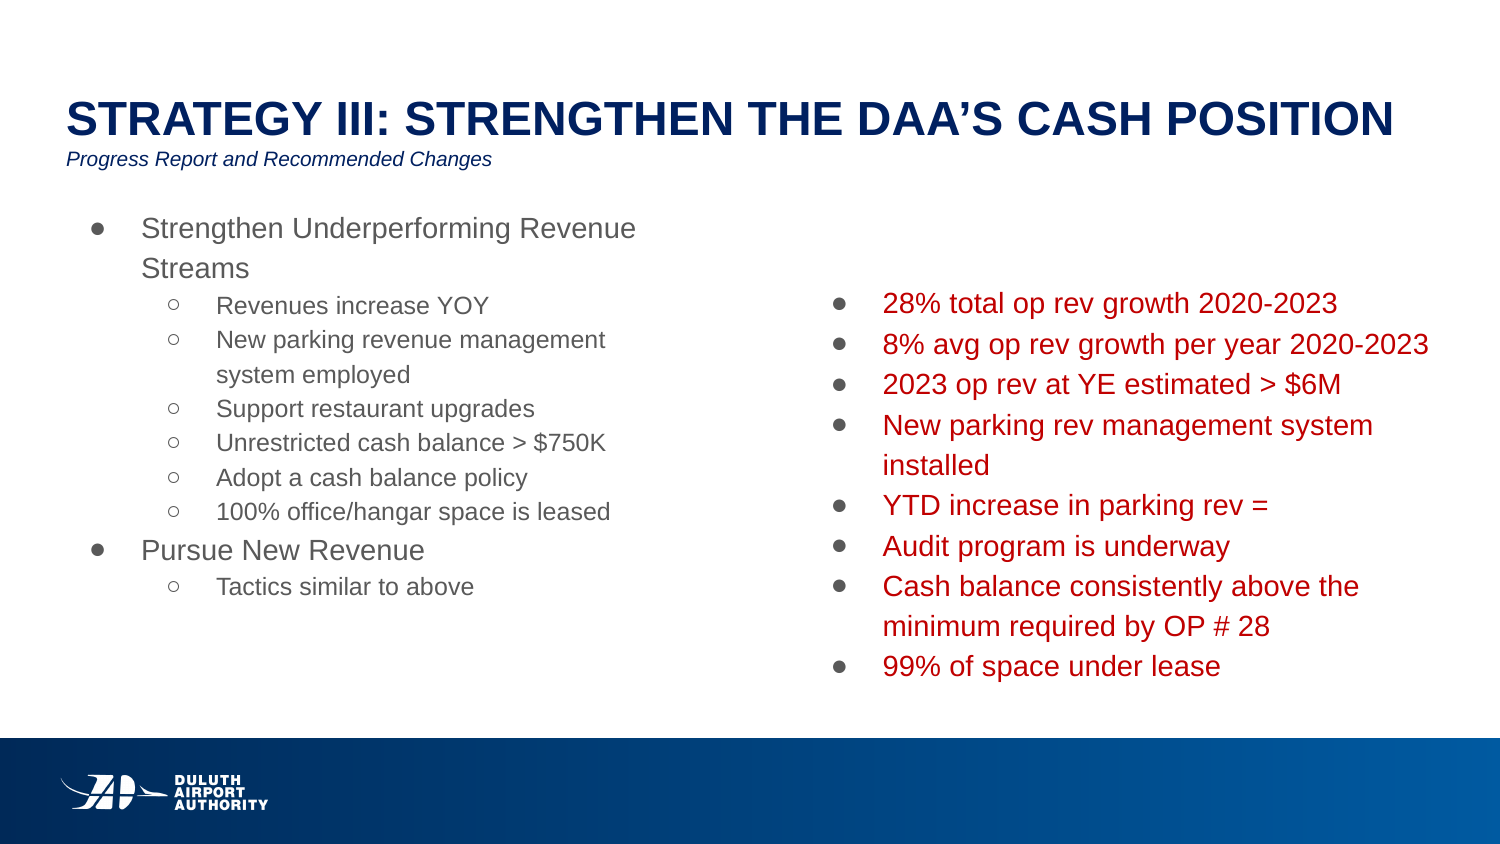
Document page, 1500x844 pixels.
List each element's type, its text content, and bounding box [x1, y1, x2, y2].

list 28% total op rev growth 2020-2023 8% avg op rev growth per year 2020-2023 2023 op rev at YE estimated > $6M New parking rev management system installed YTD increase in parking rev = Audit program is underway Cash balance consistently above the minimum required by OP # 28 99% of space under lease [792, 189, 1449, 750]
list Strengthen Underperforming Revenue Streams Revenues increase YOY New parking revenue management system employed Support restaurant upgrades Unrestricted cash balance > $750K Adopt a cash balance policy 100% office/hangar space is leased Pursue New Revenue Tactics similar to above [51, 189, 708, 750]
title STRATEGY III: STRENGTHEN THE DAA’S CASH POSITION Progress Report and Recommended Changes [51, 72, 1449, 167]
picture [51, 763, 285, 821]
